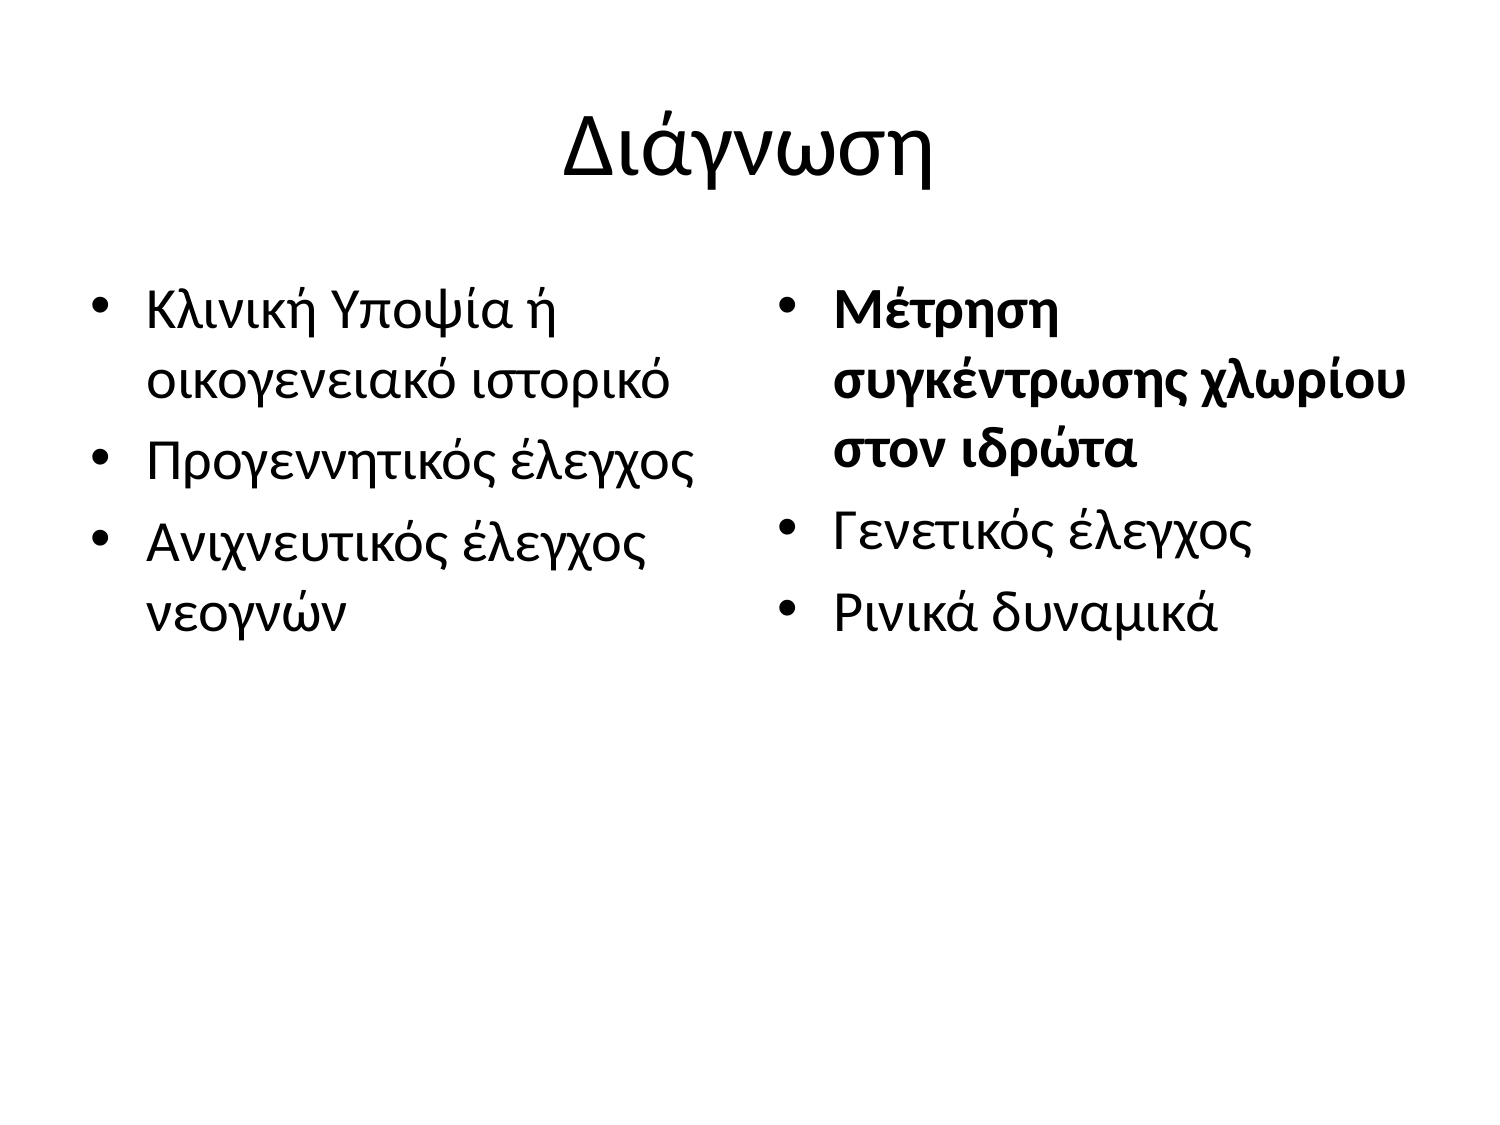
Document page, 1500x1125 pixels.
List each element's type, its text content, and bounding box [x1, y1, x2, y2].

list Κλινική Υποψία ή οικογενειακό ιστορικό Προγεννητικός έλεγχος Ανιχνευτικός έλεγχος νεογνών [75, 262, 738, 1005]
title Διάγνωση [75, 45, 1425, 233]
list Μέτρηση συγκέντρωσης χλωρίου στον ιδρώτα Γενετικός έλεγχος Ρινικά δυναμικά [762, 262, 1425, 1005]
